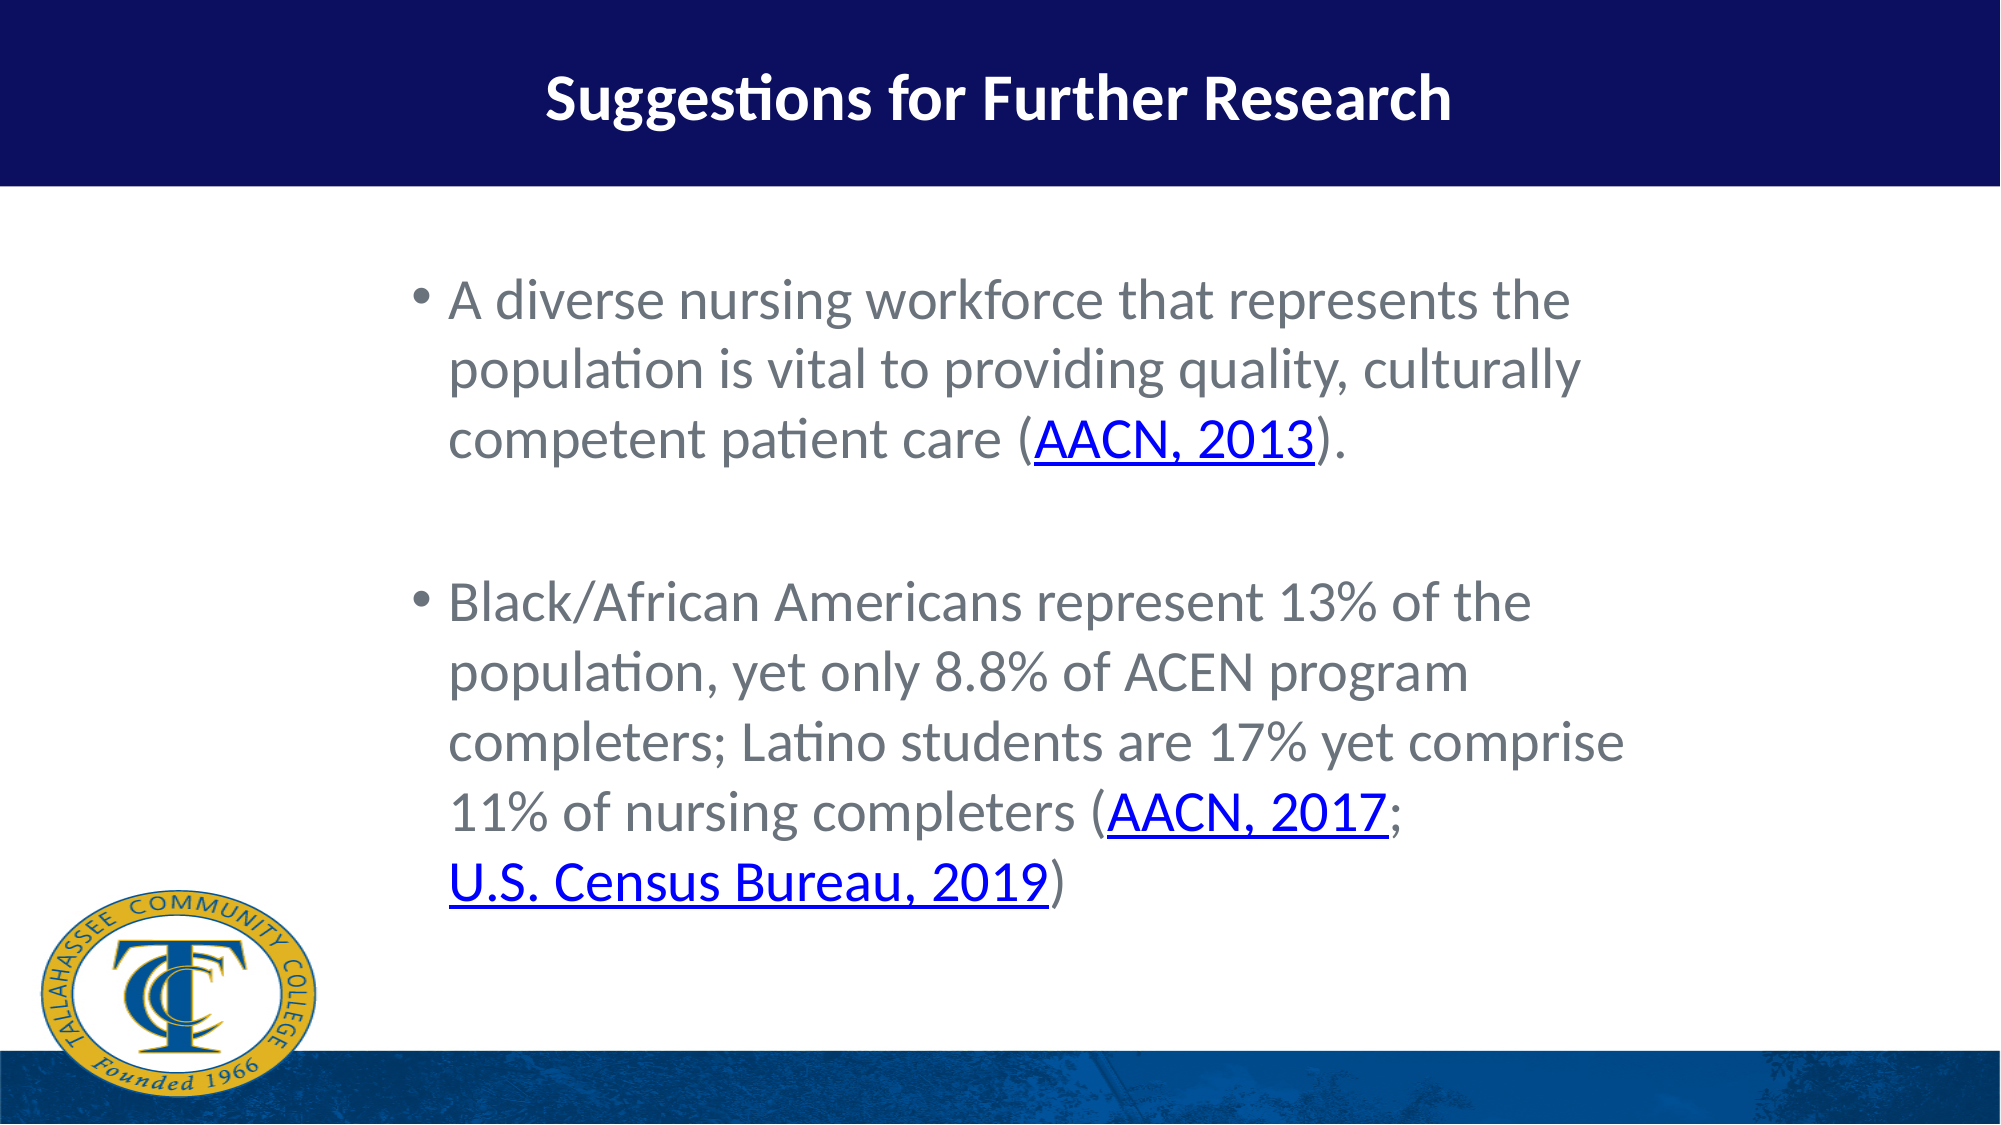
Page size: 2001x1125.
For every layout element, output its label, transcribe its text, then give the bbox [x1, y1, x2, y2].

picture [0, 0, 2001, 1125]
list A diverse nursing workforce that represents the population is vital to providing quality, culturally competent patient care (AACN, 2013). Black/African Americans represent 13% of the population, yet only 8.8% of ACEN program completers; Latino students are 17% yet comprise 11% of nursing completers (AACN, 2017; U.S. Census Bureau, 2019) [396, 253, 1736, 1125]
text_box Suggestions for Further Research [0, 0, 2000, 187]
